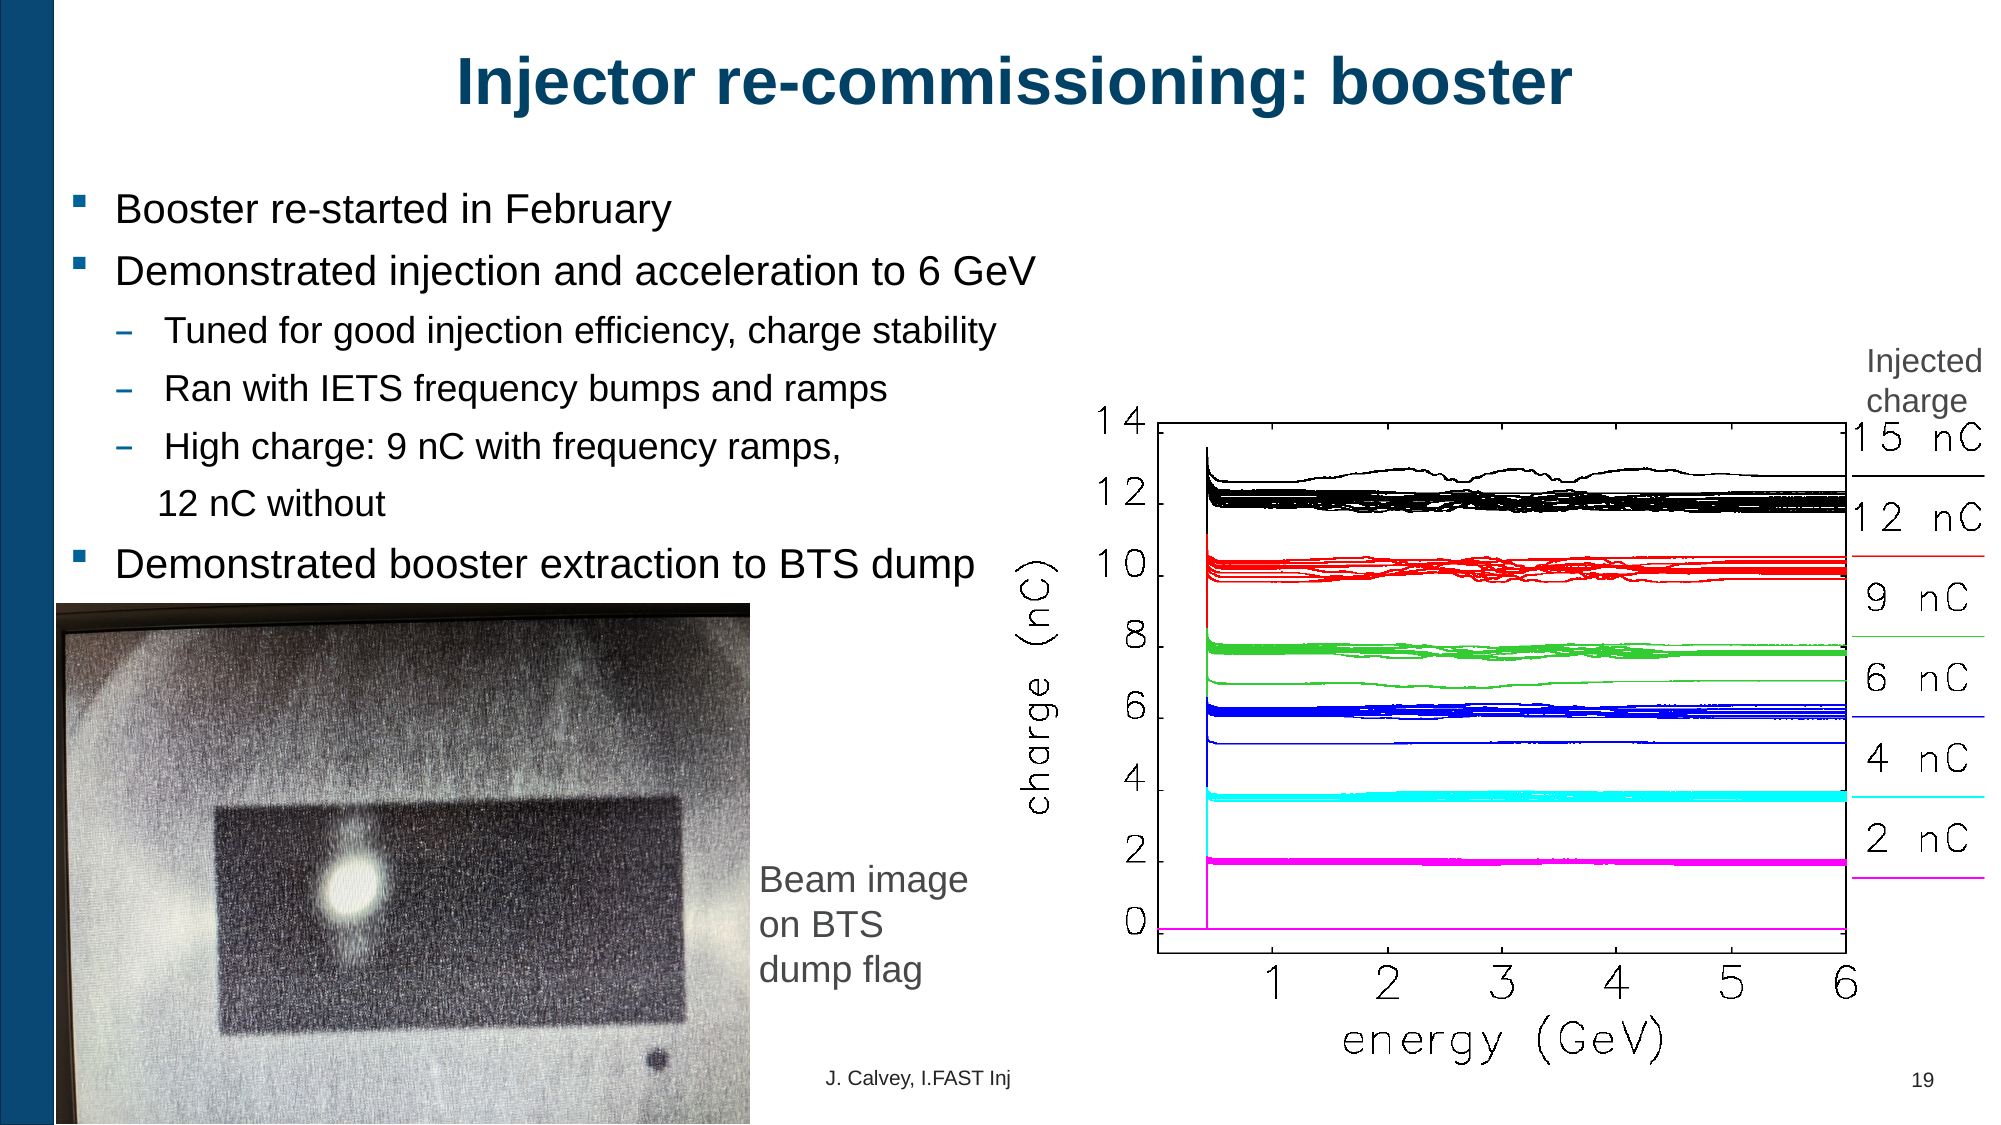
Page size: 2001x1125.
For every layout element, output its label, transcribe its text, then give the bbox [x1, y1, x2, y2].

title Injector re-commissioning: booster [99, 30, 1932, 125]
footer J. Calvey, I.FAST Injector Workshop, March 7, 2024 [756, 1058, 1004, 1095]
picture [56, 603, 751, 1125]
text_box Beam image on BTS dump flag [756, 848, 1000, 998]
text_box Injected charge [1851, 331, 2000, 374]
list Booster re-started in February Demonstrated injection and acceleration to 6 GeV Tuned for good injection efficiency, charge stability Ran with IETS frequency bumps and ramps High charge: 9 nC with frequency ramps, 12 nC without Demonstrated booster extraction to BTS dump [69, 181, 1962, 1000]
picture [1010, 366, 1994, 1125]
